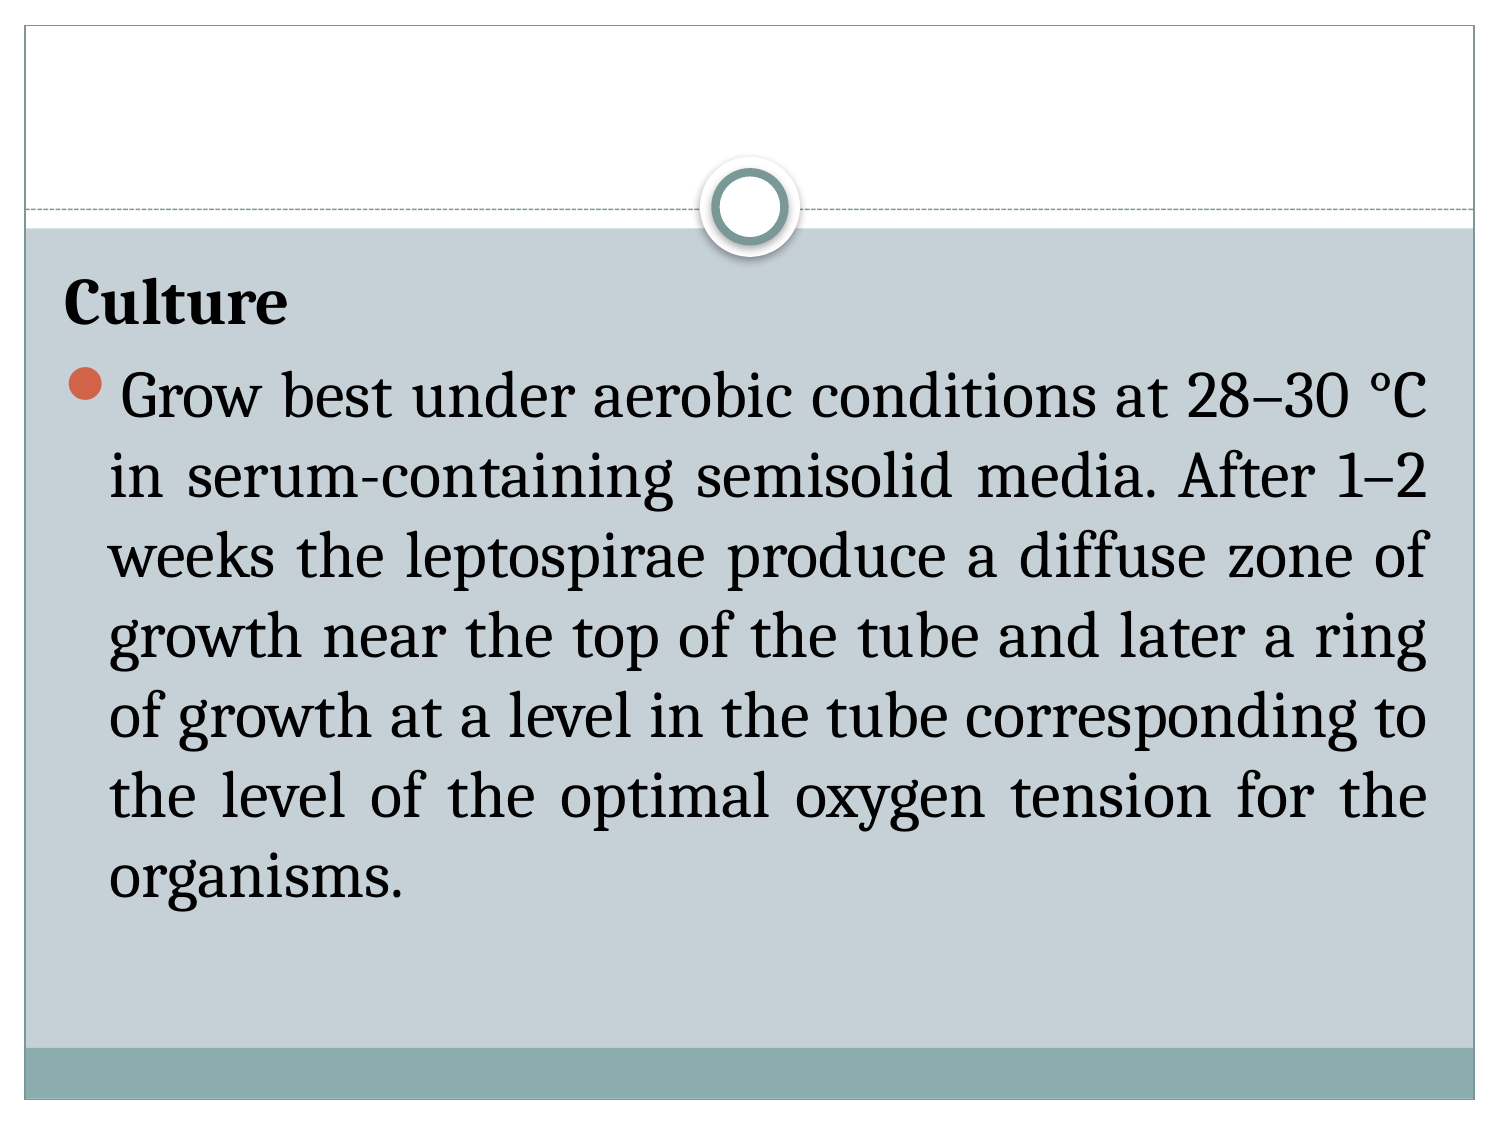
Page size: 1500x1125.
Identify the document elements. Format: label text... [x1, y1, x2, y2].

list Culture Grow best under aerobic conditions at 28–30 °C in serum-containing semisolid media. After 1–2 weeks the leptospirae produce a diffuse zone of growth near the top of the tube and later a ring of growth at a level in the tube corresponding to the level of the optimal oxygen tension for the organisms. [49, 250, 1445, 1001]
